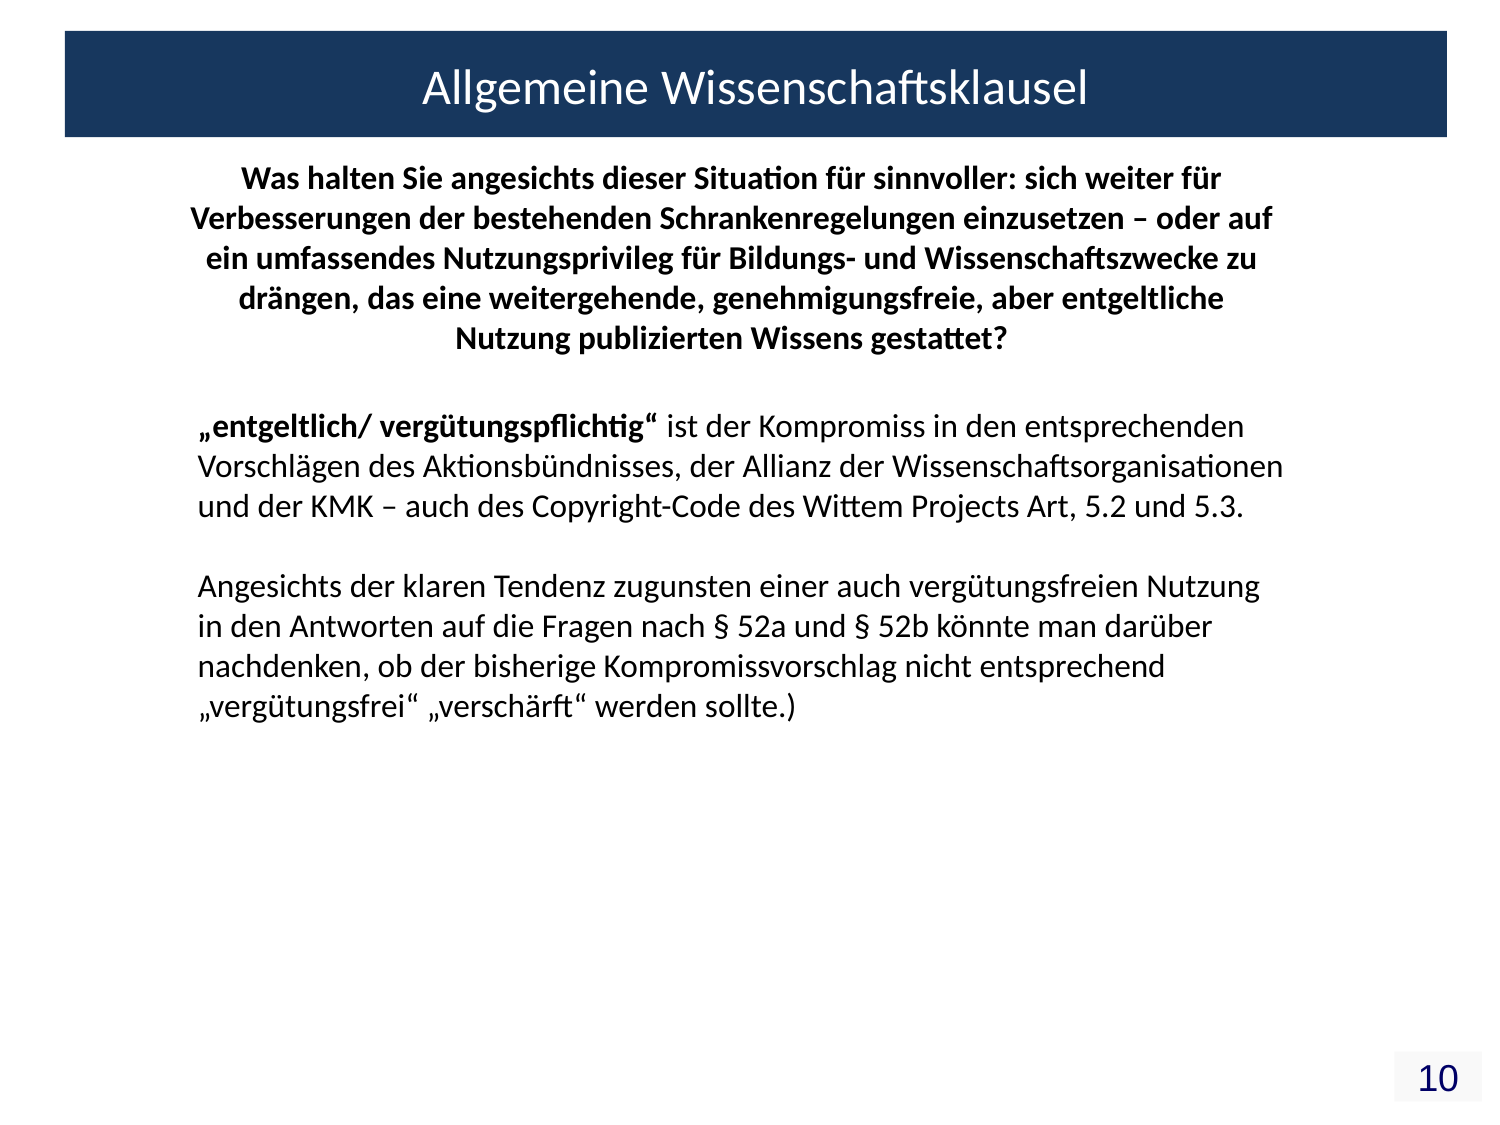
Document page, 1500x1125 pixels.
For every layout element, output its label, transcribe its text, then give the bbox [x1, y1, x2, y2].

text_box Was halten Sie angesichts dieser Situation für sinnvoller: sich weiter für Verbesserungen der bestehenden Schrankenregelungen einzusetzen – oder auf ein umfassendes Nutzungsprivileg für Bildungs- und Wissenschaftszwecke zu drängen, das eine weitergehende, genehmigungsfreie, aber entgeltliche Nutzung publizierten Wissens gestattet? [171, 148, 1294, 364]
text_box „entgeltlich/ vergütungspflichtig“ ist der Kompromiss in den entsprechenden Vorschlägen des Aktionsbündnisses, der Allianz der Wissenschaftsorganisationen und der KMK – auch des Copyright-Code des Wittem Projects Art, 5.2 und 5.3. Angesichts der klaren Tendenz zugunsten einer auch vergütungsfreien Nutzung in den Antworten auf die Fragen nach § 52a und § 52b könnte man darüber nachdenken, ob der bisherige Kompromissvorschlag nicht entsprechend „vergütungsfrei“ „verschärft“ werden sollte.) [182, 397, 1306, 732]
title Allgemeine Wissenschaftsklausel [64, 30, 1448, 138]
